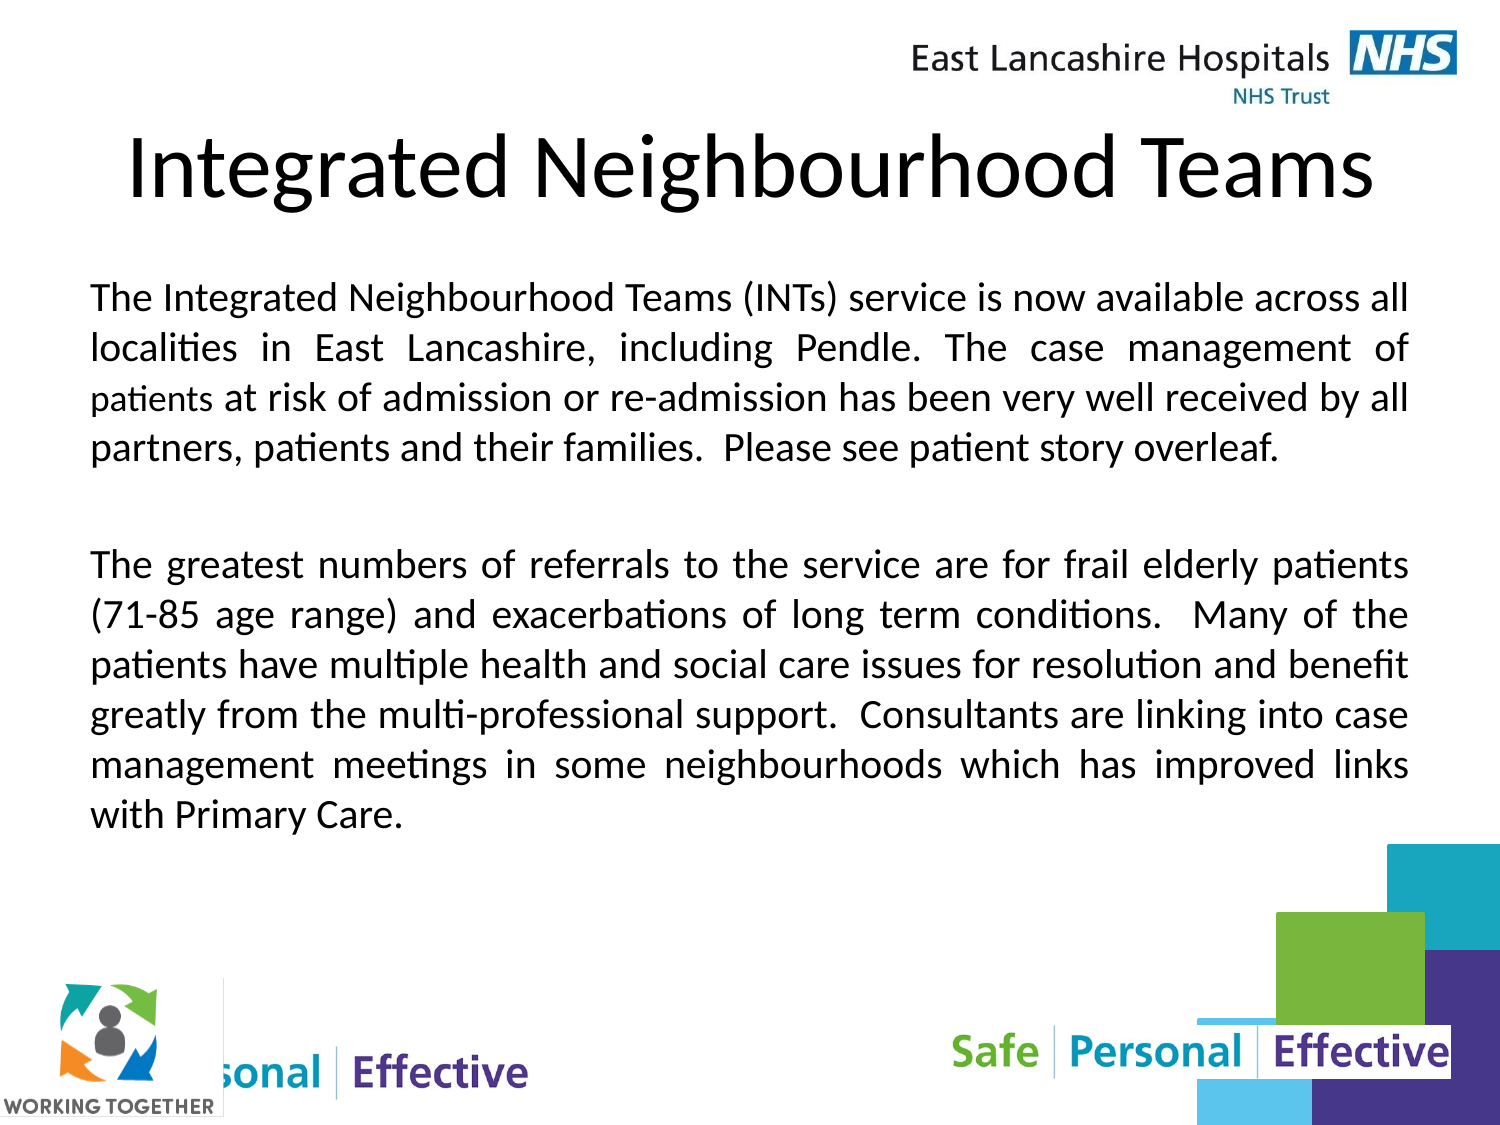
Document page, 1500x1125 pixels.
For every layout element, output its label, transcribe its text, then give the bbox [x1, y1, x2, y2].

picture [950, 1025, 1452, 1079]
list The Integrated Neighbourhood Teams (INTs) service is now available across all localities in East Lancashire, including Pendle. The case management of patients at risk of admission or re-admission has been very well received by all partners, patients and their families. Please see patient story overleaf. The greatest numbers of referrals to the service are for frail elderly patients (71-85 age range) and exacerbations of long term conditions. Many of the patients have multiple health and social care issues for resolution and benefit greatly from the multi-professional support. Consultants are linking into case management meetings in some neighbourhoods which has improved links with Primary Care. [75, 262, 1425, 1005]
picture [913, 30, 1457, 104]
title Integrated Neighbourhood Teams [76, 67, 1427, 255]
picture [0, 977, 530, 1117]
